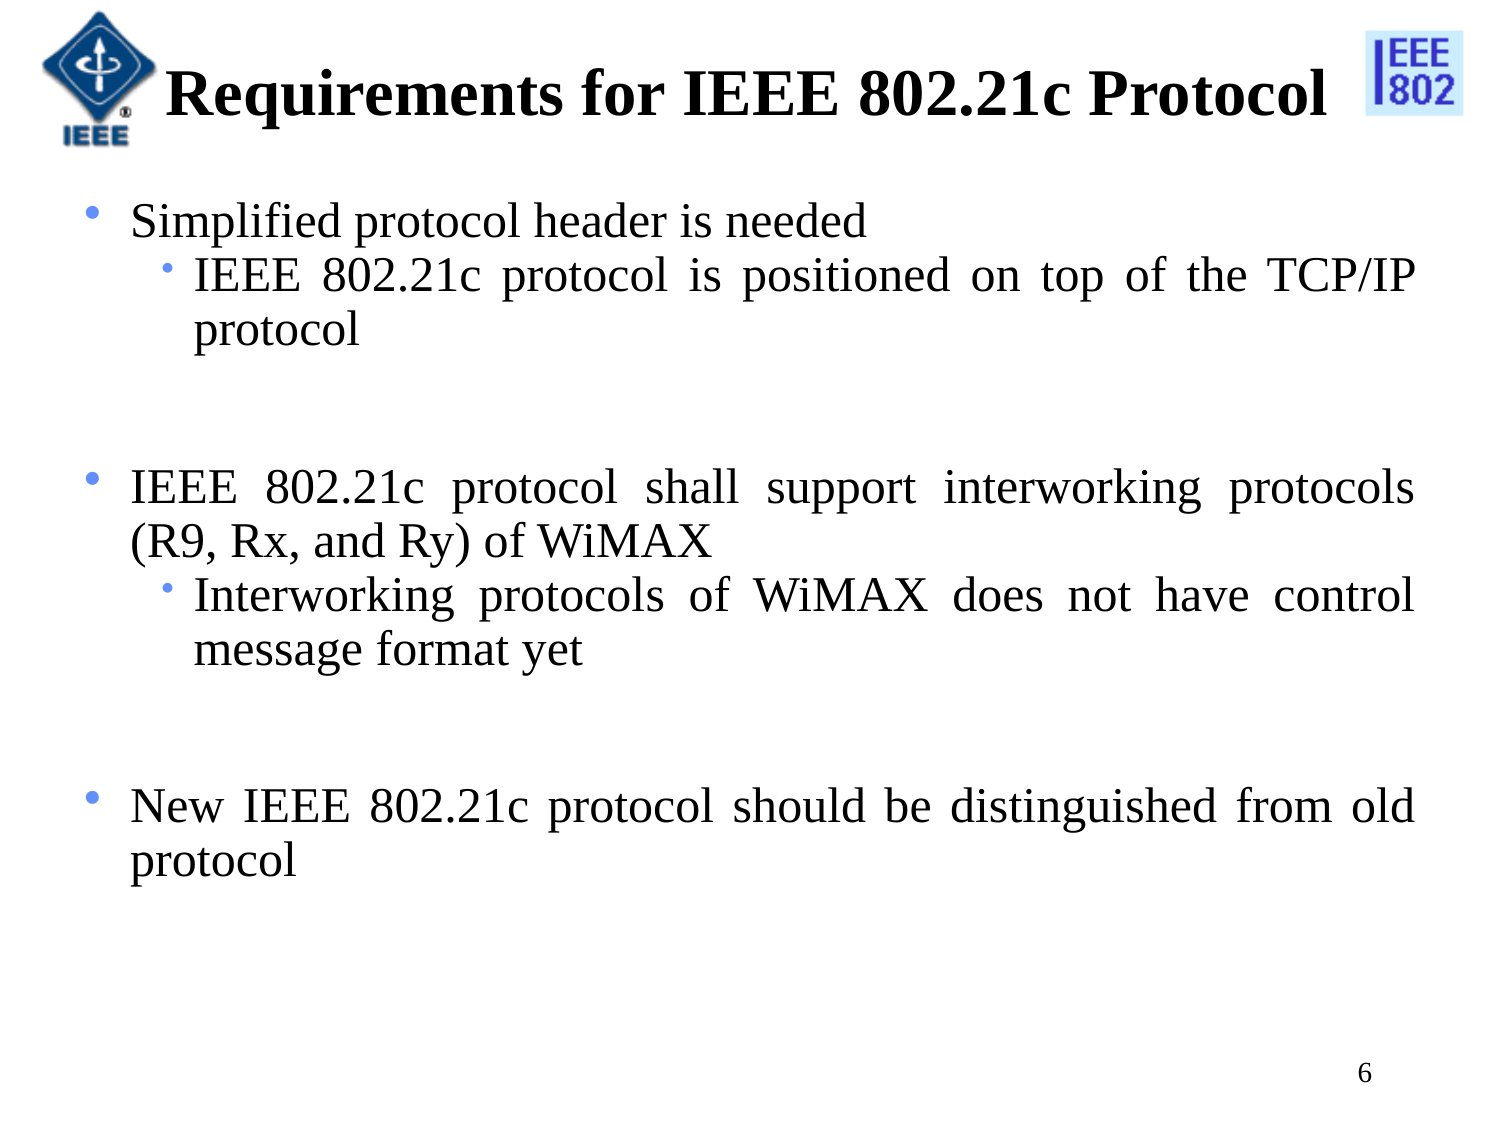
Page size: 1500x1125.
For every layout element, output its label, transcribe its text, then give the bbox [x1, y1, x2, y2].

list Simplified protocol header is needed IEEE 802.21c protocol is positioned on top of the TCP/IP protocol IEEE 802.21c protocol shall support interworking protocols (R9, Rx, and Ry) of WiMAX Interworking protocols of WiMAX does not have control message format yet New IEEE 802.21c protocol should be distinguished from old protocol [68, 186, 1432, 1038]
picture [1351, 12, 1475, 141]
picture [37, 9, 162, 150]
slide_number 6 [1274, 1049, 1388, 1113]
title Requirements for IEEE 802.21c Protocol [68, 36, 1427, 151]
